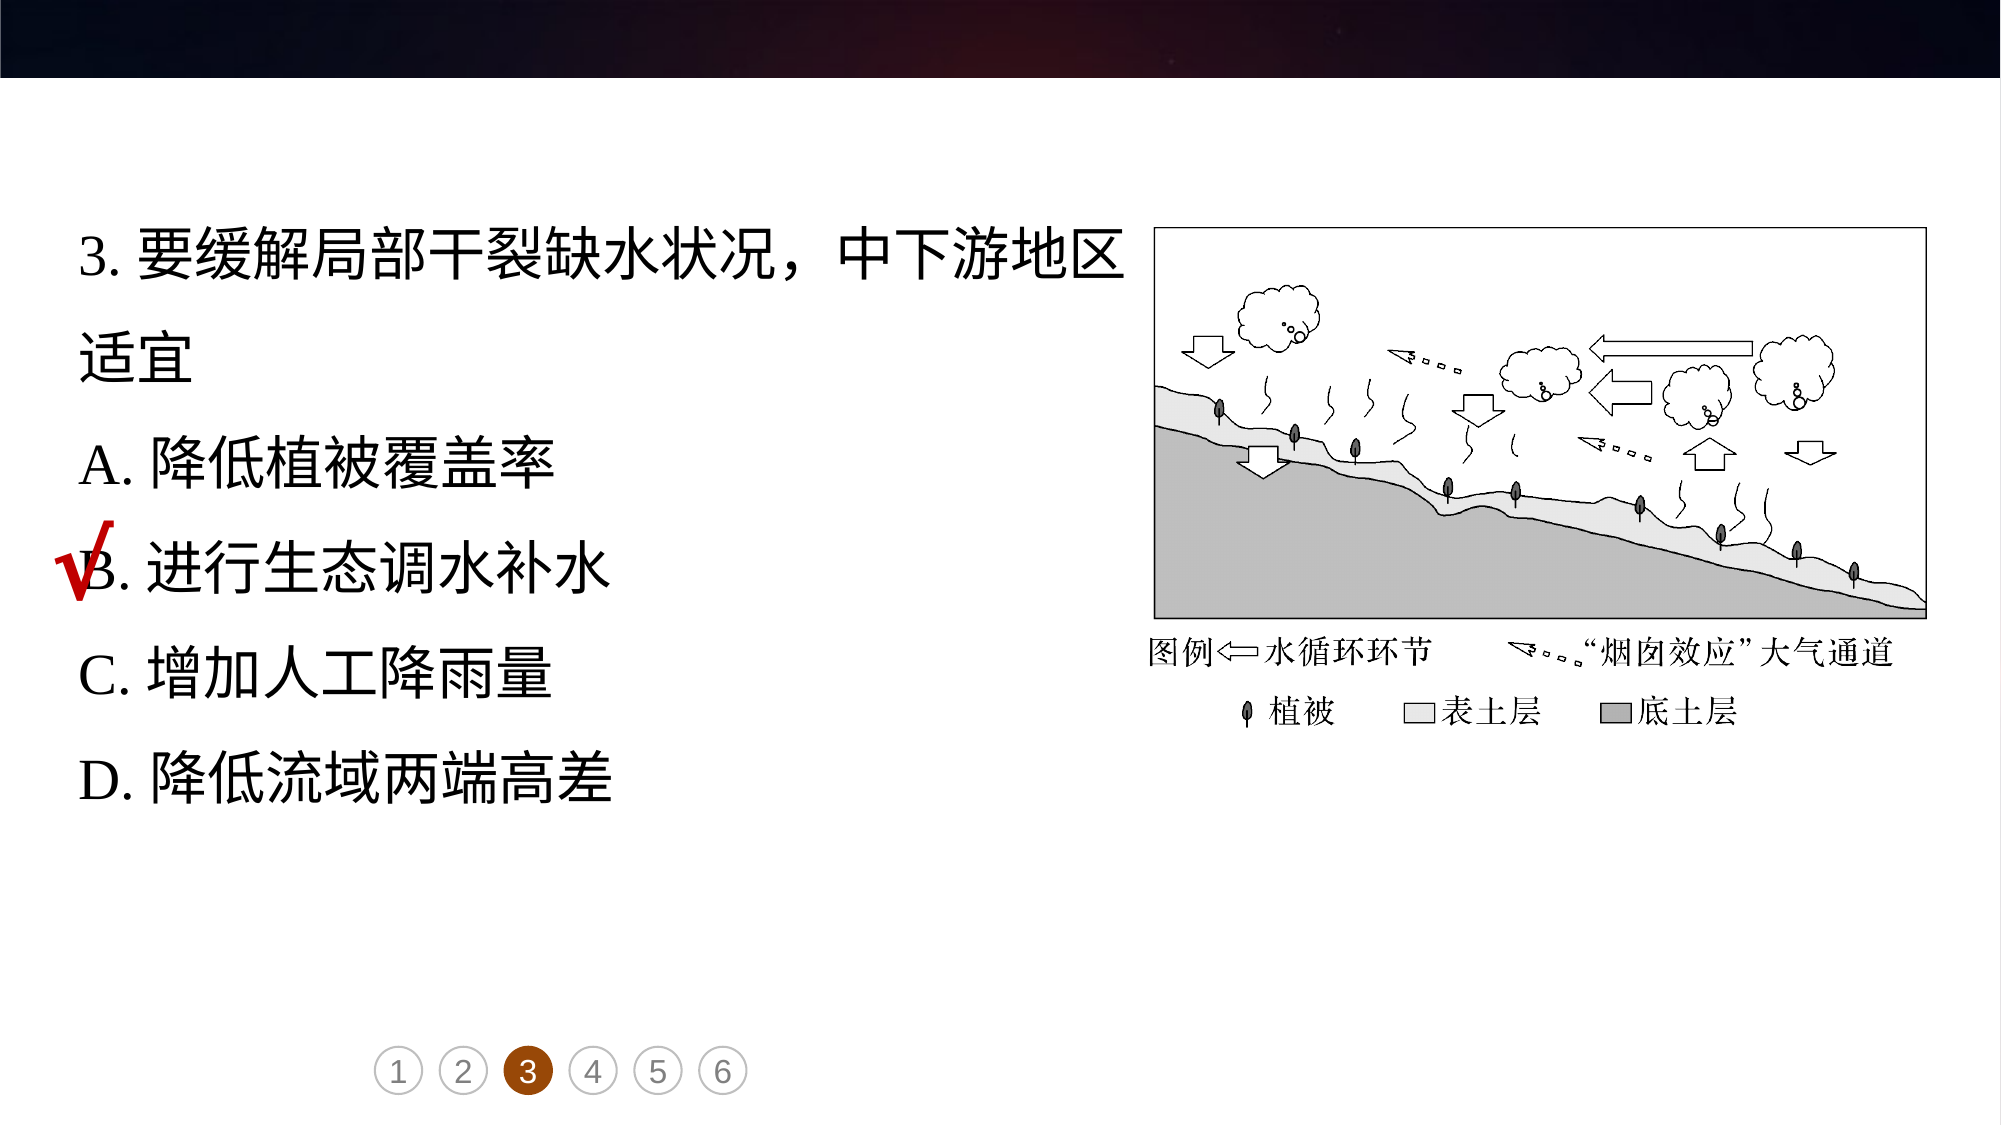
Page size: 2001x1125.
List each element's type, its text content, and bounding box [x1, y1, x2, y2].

text_box 5 [634, 1046, 682, 1094]
text_box 4 [569, 1046, 617, 1094]
text_box 2 [439, 1046, 487, 1094]
text_box 1 [374, 1046, 423, 1094]
picture [0, 0, 2001, 1125]
text_box √ [36, 498, 161, 626]
picture [1147, 219, 1936, 744]
text_box 3.要缓解局部干裂缺水状况，中下游地区 适宜 A.降低植被覆盖率 B.进行生态调水补水 C.增加人工降雨量 D.降低流域两端高差 [63, 174, 1936, 819]
text_box 3 [504, 1046, 552, 1094]
text_box 6 [699, 1046, 747, 1094]
